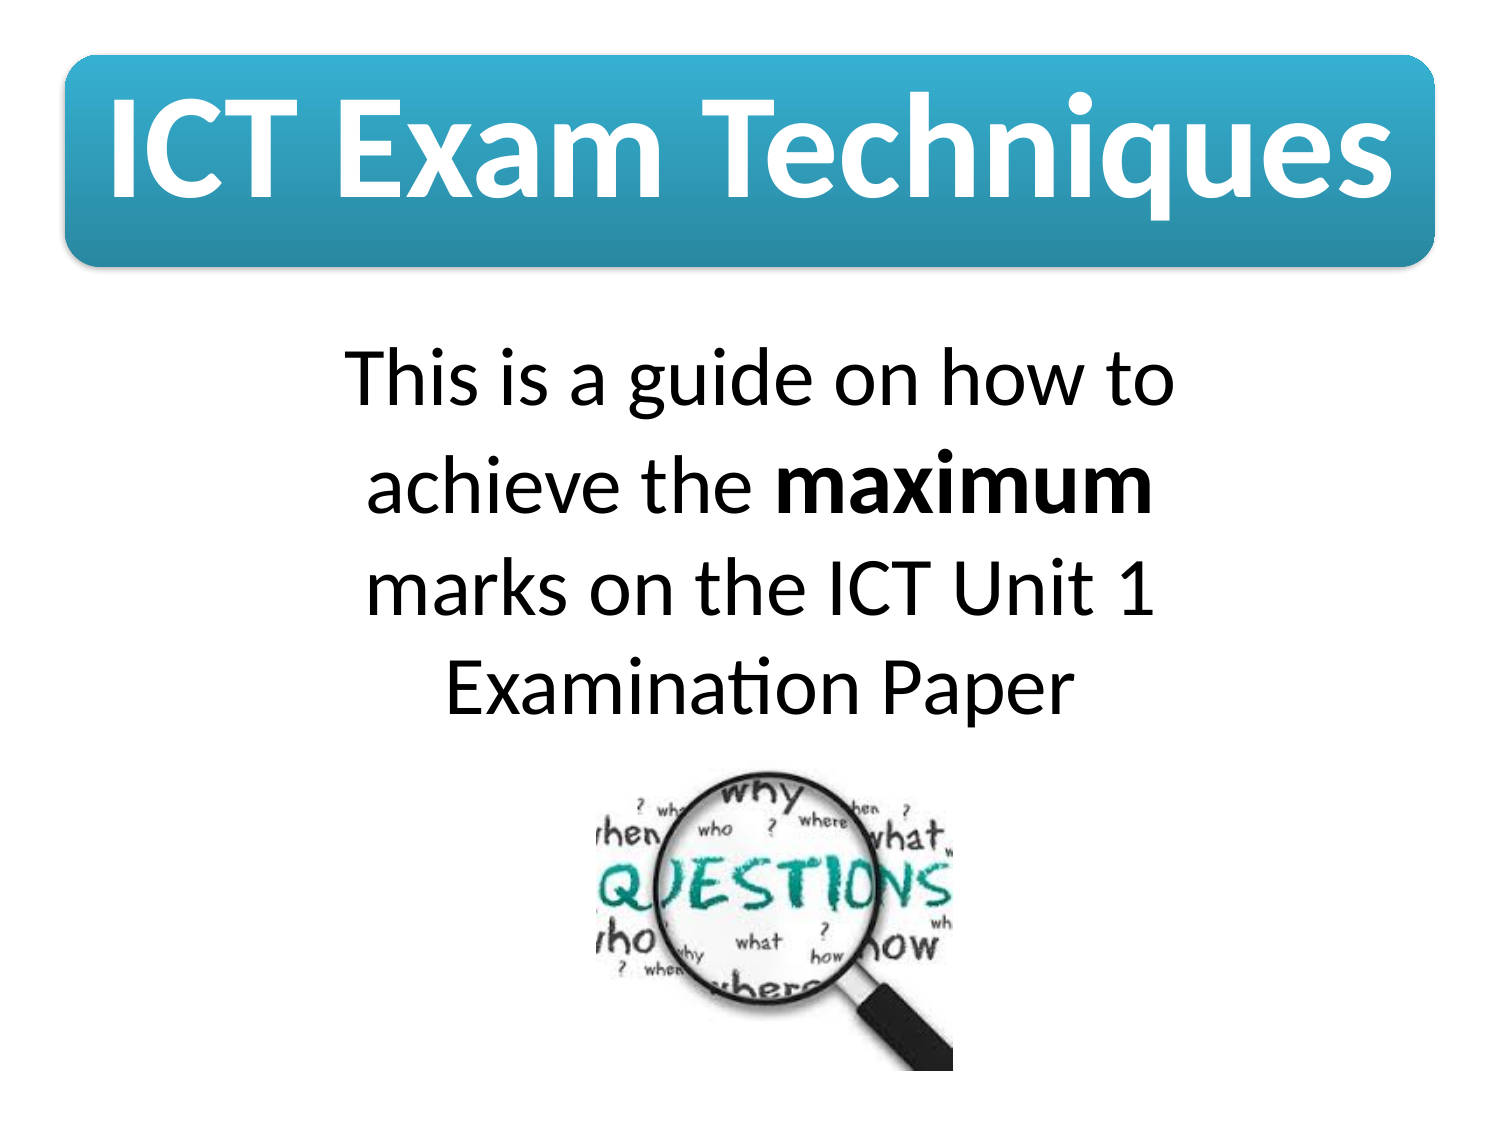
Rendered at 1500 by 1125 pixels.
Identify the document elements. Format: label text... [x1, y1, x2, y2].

text_box This is a guide on how to achieve the maximum marks on the ICT Unit 1 Examination Paper [301, 314, 1221, 740]
picture [596, 727, 954, 1071]
text_box ICT Exam Techniques [64, 54, 1436, 268]
